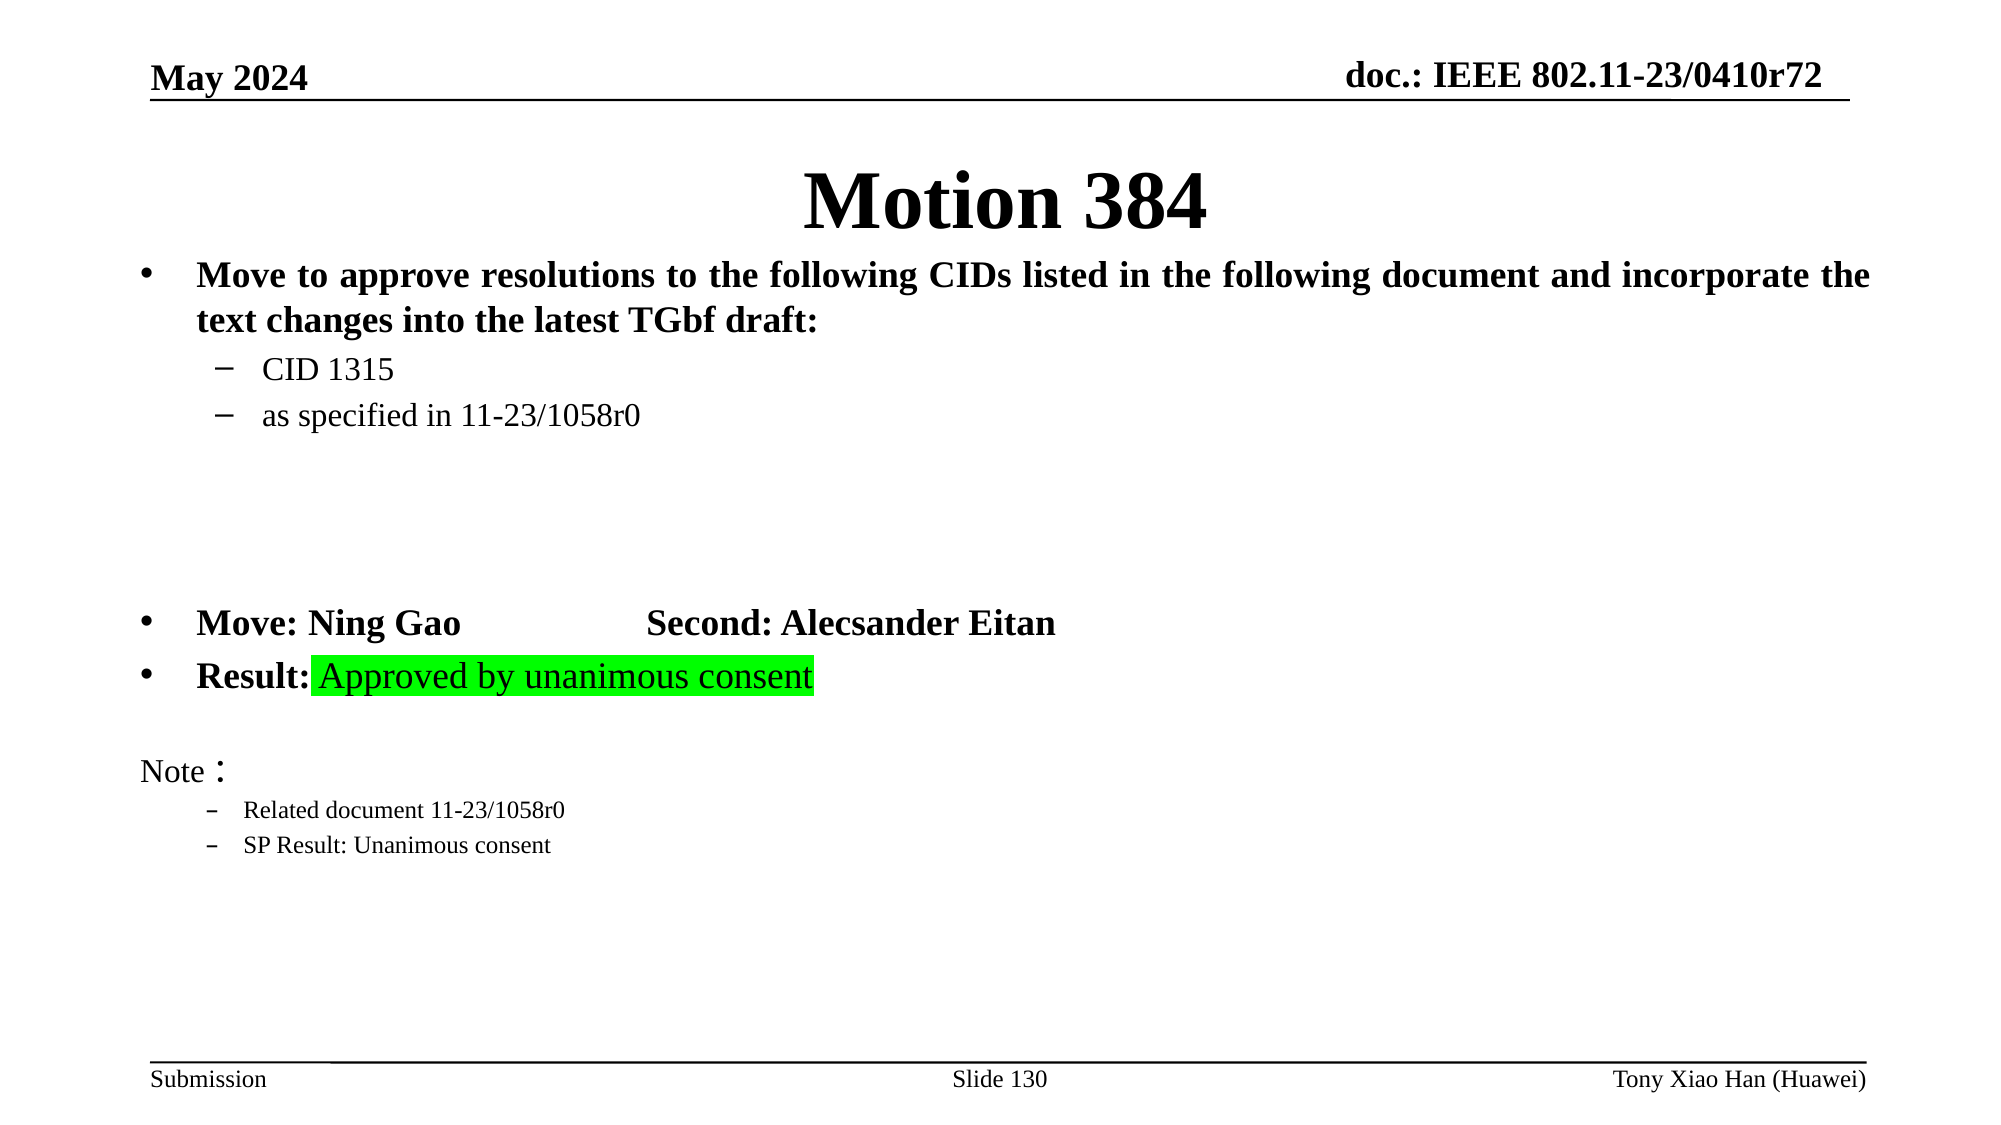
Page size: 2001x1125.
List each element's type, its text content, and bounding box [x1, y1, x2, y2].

text_box Motion 384 [368, 137, 1644, 212]
text_box Move to approve resolutions to the following CIDs listed in the following document and incorporate the text changes into the latest TGbf draft: CID 1315 as specified in 11-23/1058r0 Move: Ning Gao Second: Alecsander Eitan Result: Approved by unanimous consent Note： Related document 11-23/1058r0 SP Result: Unanimous consent [125, 212, 1888, 900]
